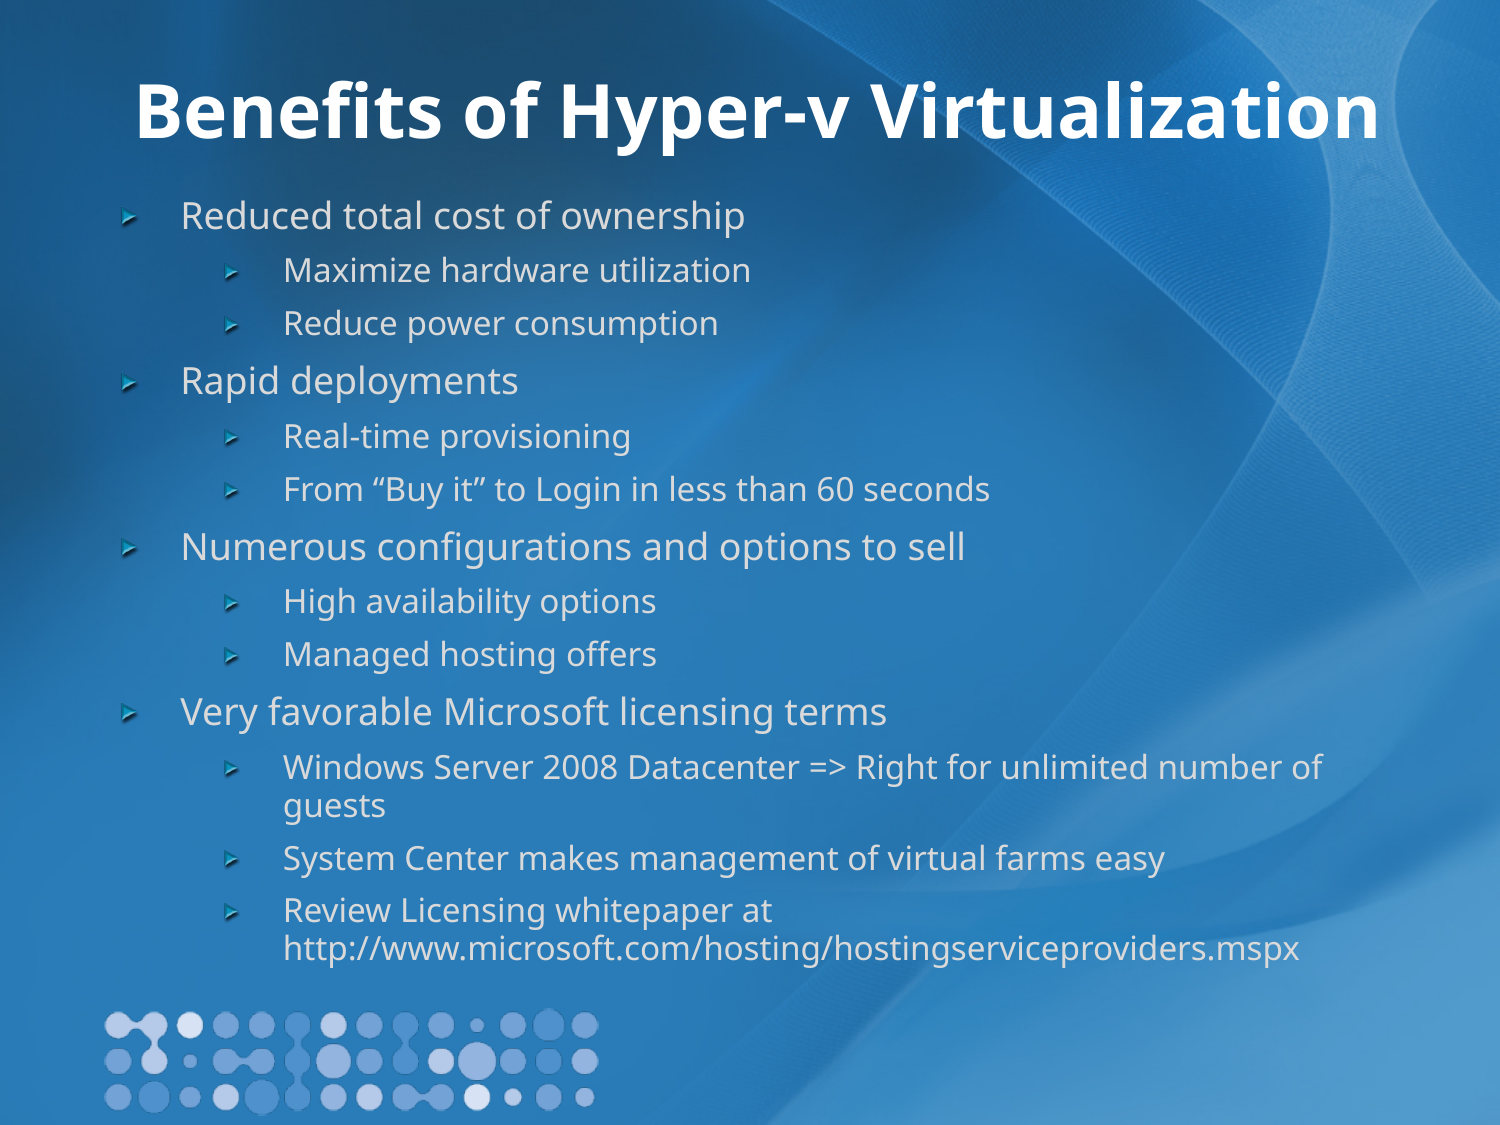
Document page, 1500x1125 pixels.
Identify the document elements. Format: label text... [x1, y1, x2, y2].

title Benefits of Hyper-v Virtualization [118, 45, 1466, 171]
list Reduced total cost of ownership Maximize hardware utilization Reduce power consumption Rapid deployments Real-time provisioning From “Buy it” to Login in less than 60 seconds Numerous configurations and options to sell High availability options Managed hosting offers Very favorable Microsoft licensing terms Windows Server 2008 Datacenter => Right for unlimited number of guests System Center makes management of virtual farms easy Review Licensing whitepaper at http://www.microsoft.com/hosting/hostingserviceproviders.mspx [99, 187, 1396, 893]
picture [0, 0, 1500, 1125]
